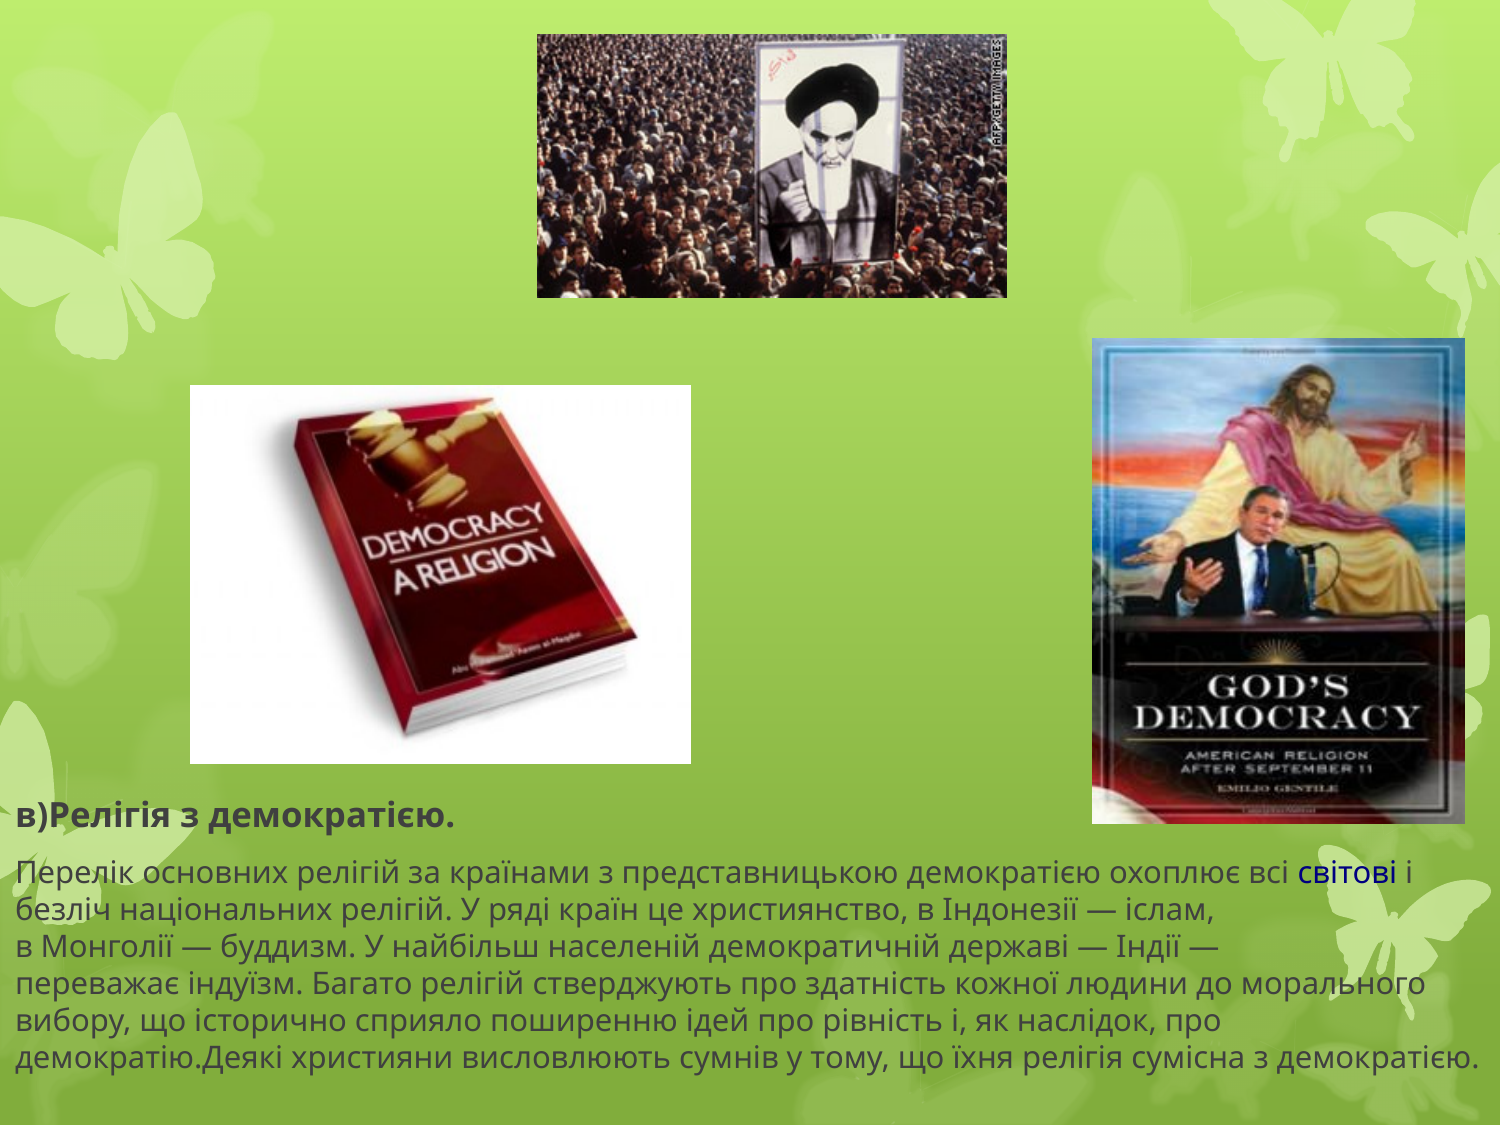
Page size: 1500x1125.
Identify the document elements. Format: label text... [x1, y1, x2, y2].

picture [1091, 337, 1465, 824]
picture [190, 384, 692, 764]
picture [536, 33, 1007, 299]
list в)Релігія з демократією. Перелік основних релігій за країнами з представницькою демократією охоплює всі світові і безліч національних релігій. У ряді країн це християнство, в Індонезії — іслам, в Монголії — буддизм. У найбільш населеній демократичній державі — Індії — переважає індуїзм. Багато релігій стверджують про здатність кожної людини до морального вибору, що історично сприяло поширенню ідей про рівність і, як наслідок, про демократію.Деякі християни висловлюють сумнів у тому, що їхня релігія сумісна з демократією. [0, 0, 1500, 1125]
